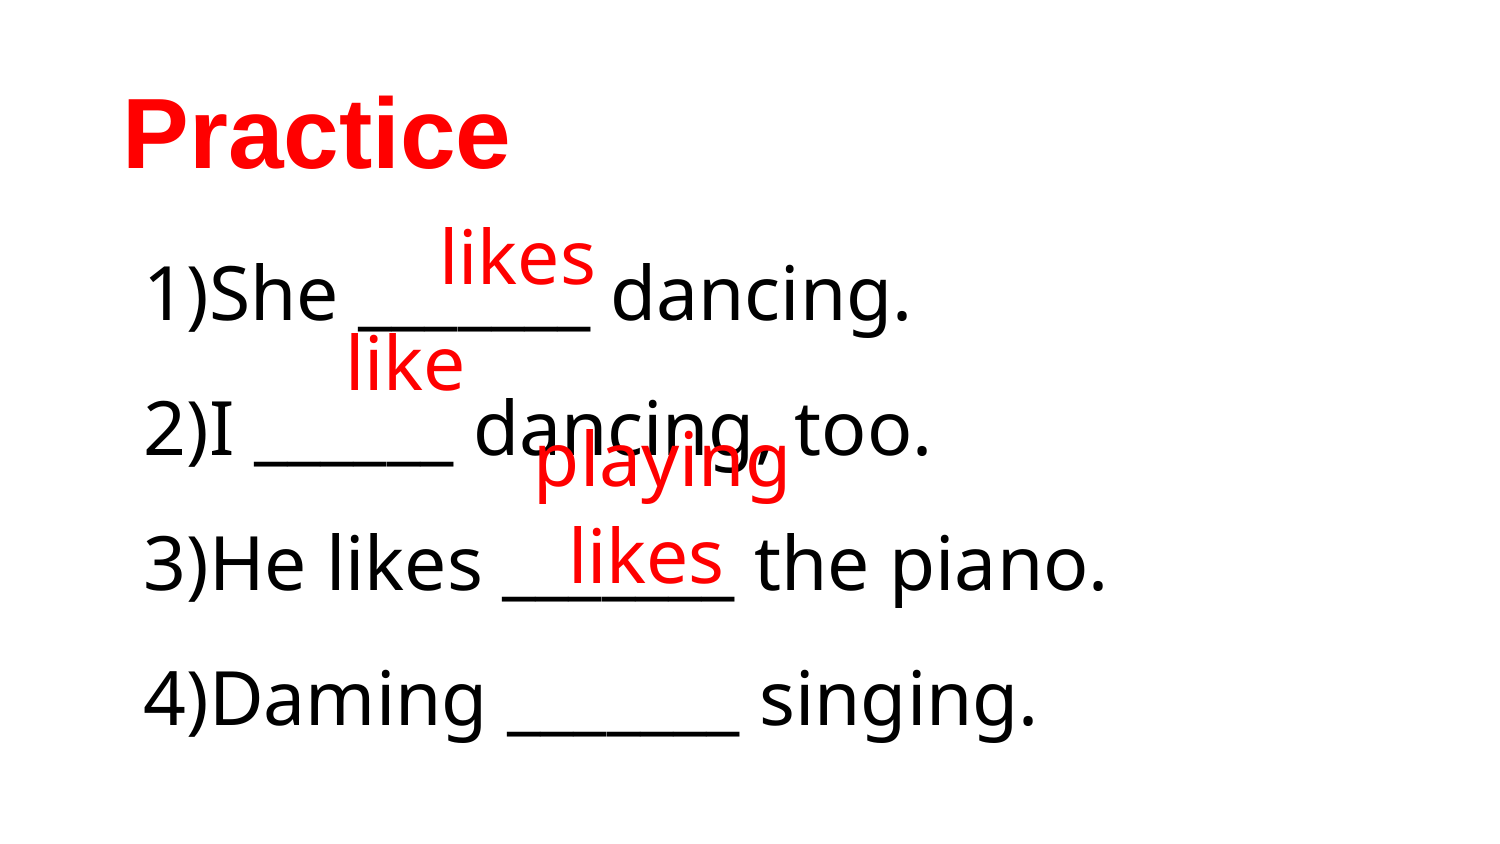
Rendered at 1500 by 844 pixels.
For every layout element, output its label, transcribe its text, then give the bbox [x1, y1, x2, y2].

text_box 1)She _______ dancing. 2)I ______ dancing, too. 3)He likes _______ the piano. 4)Daming _______ singing. [128, 193, 1336, 748]
text_box Practice [108, 61, 527, 197]
text_box playing [519, 404, 807, 509]
text_box likes [553, 500, 740, 606]
text_box like [330, 307, 481, 413]
text_box likes [424, 202, 611, 307]
